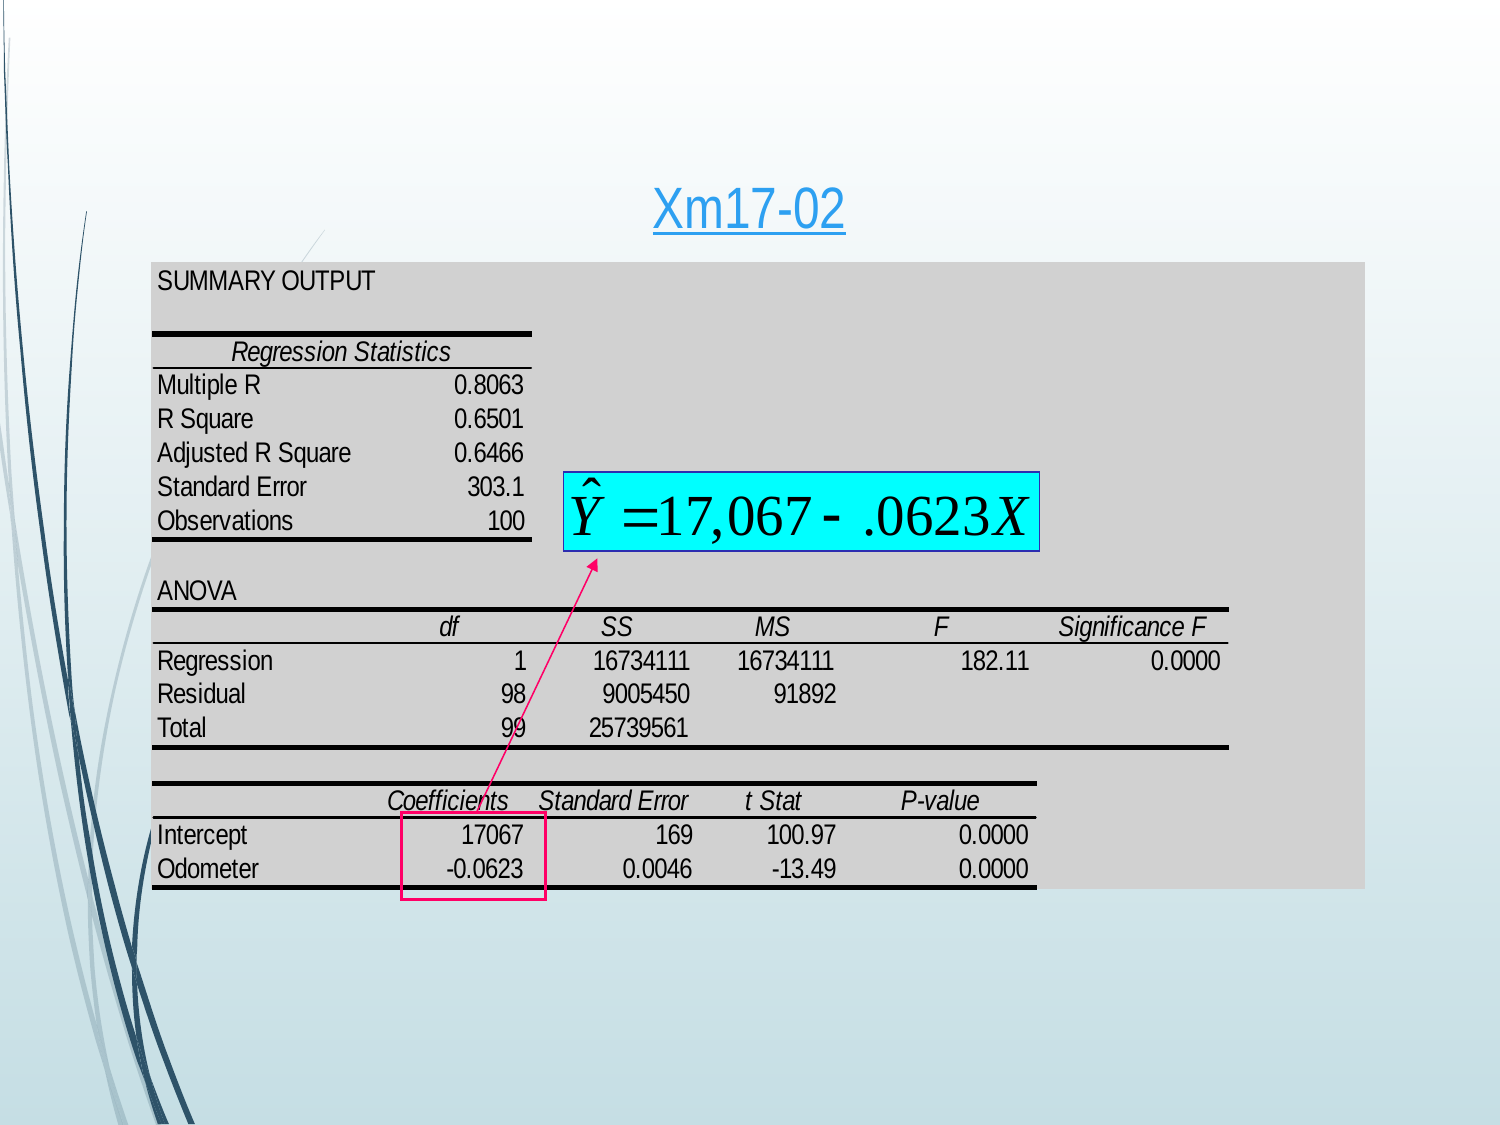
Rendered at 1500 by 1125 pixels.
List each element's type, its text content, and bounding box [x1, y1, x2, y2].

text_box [151, 262, 1365, 890]
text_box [563, 472, 1040, 551]
text_box Xm17-02 [637, 162, 862, 248]
